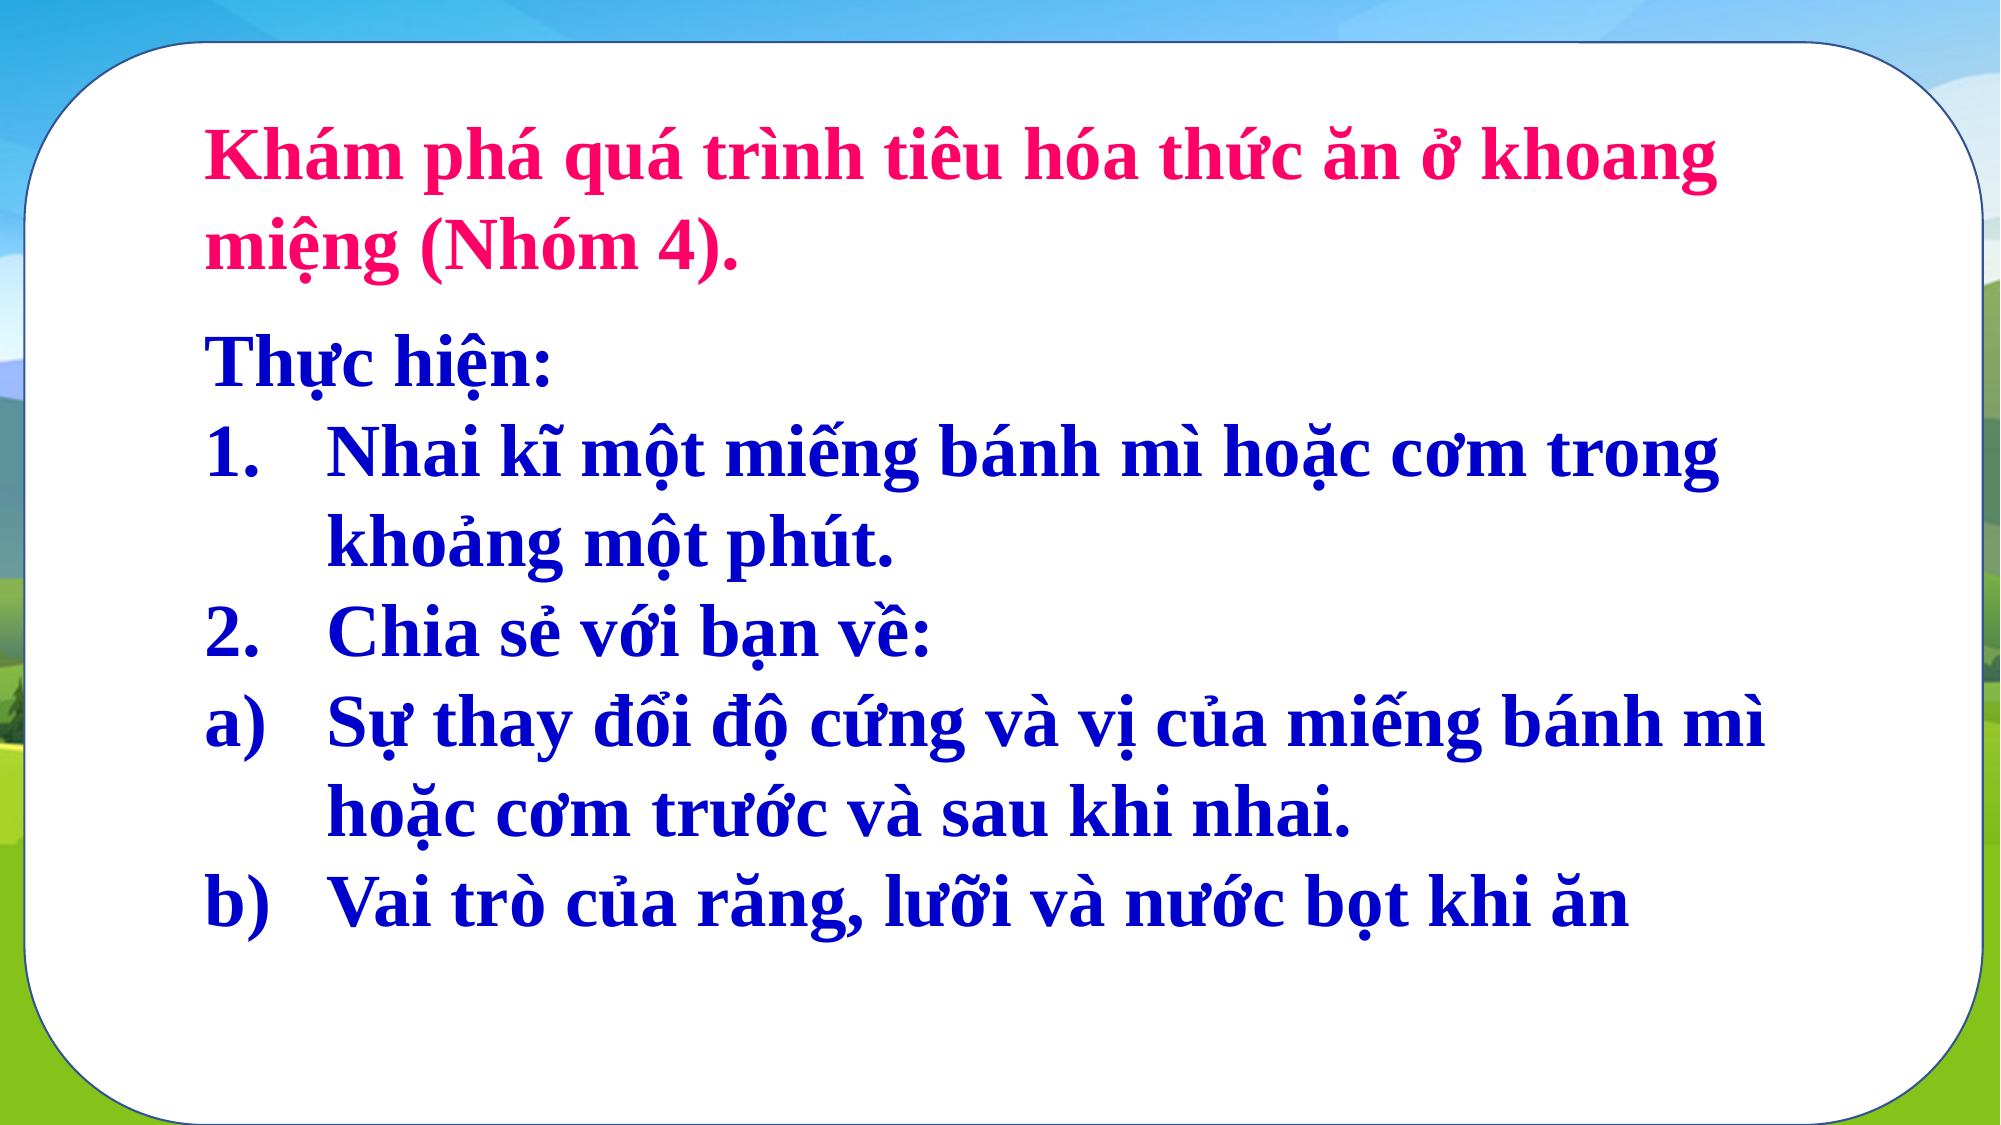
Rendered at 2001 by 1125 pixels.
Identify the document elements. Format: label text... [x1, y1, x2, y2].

text_box Thực hiện: Nhai kĩ một miếng bánh mì hoặc cơm trong khoảng một phút. Chia sẻ với bạn về: Sự thay đổi độ cứng và vị của miếng bánh mì hoặc cơm trước và sau khi nhai. Vai trò của răng, lưỡi và nước bọt khi ăn [190, 303, 1793, 949]
text_box Khám phá quá trình tiêu hóa thức ăn ở khoang miệng (Nhóm 4). [190, 96, 1817, 292]
text_box [23, 41, 1984, 1125]
picture [0, 0, 2000, 1125]
